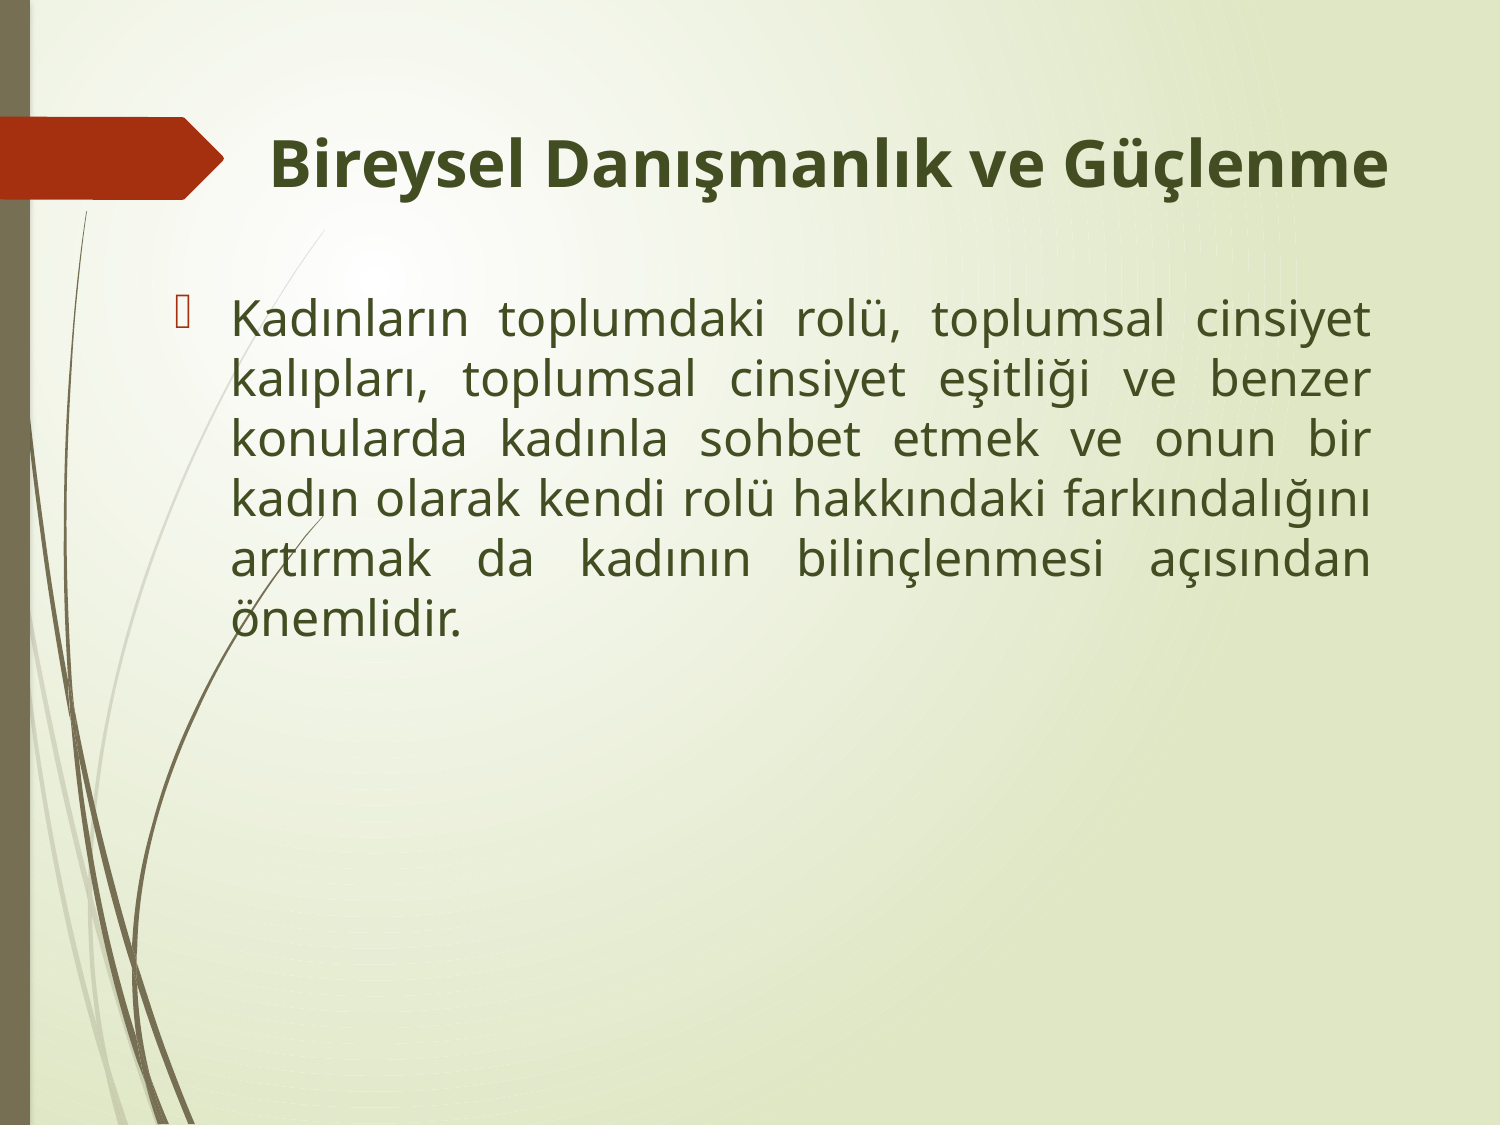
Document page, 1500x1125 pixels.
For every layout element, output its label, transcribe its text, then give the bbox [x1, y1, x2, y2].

title Bireysel Danışmanlık ve Güçlenme [253, 114, 1447, 209]
list Kadınların toplumdaki rolü, toplumsal cinsiyet kalıpları, toplumsal cinsiyet eşitliği ve benzer konularda kadınla sohbet etmek ve onun bir kadın olarak kendi rolü hakkındaki farkındalığını artırmak da kadının bilinçlenmesi açısından önemlidir. [159, 278, 1388, 899]
